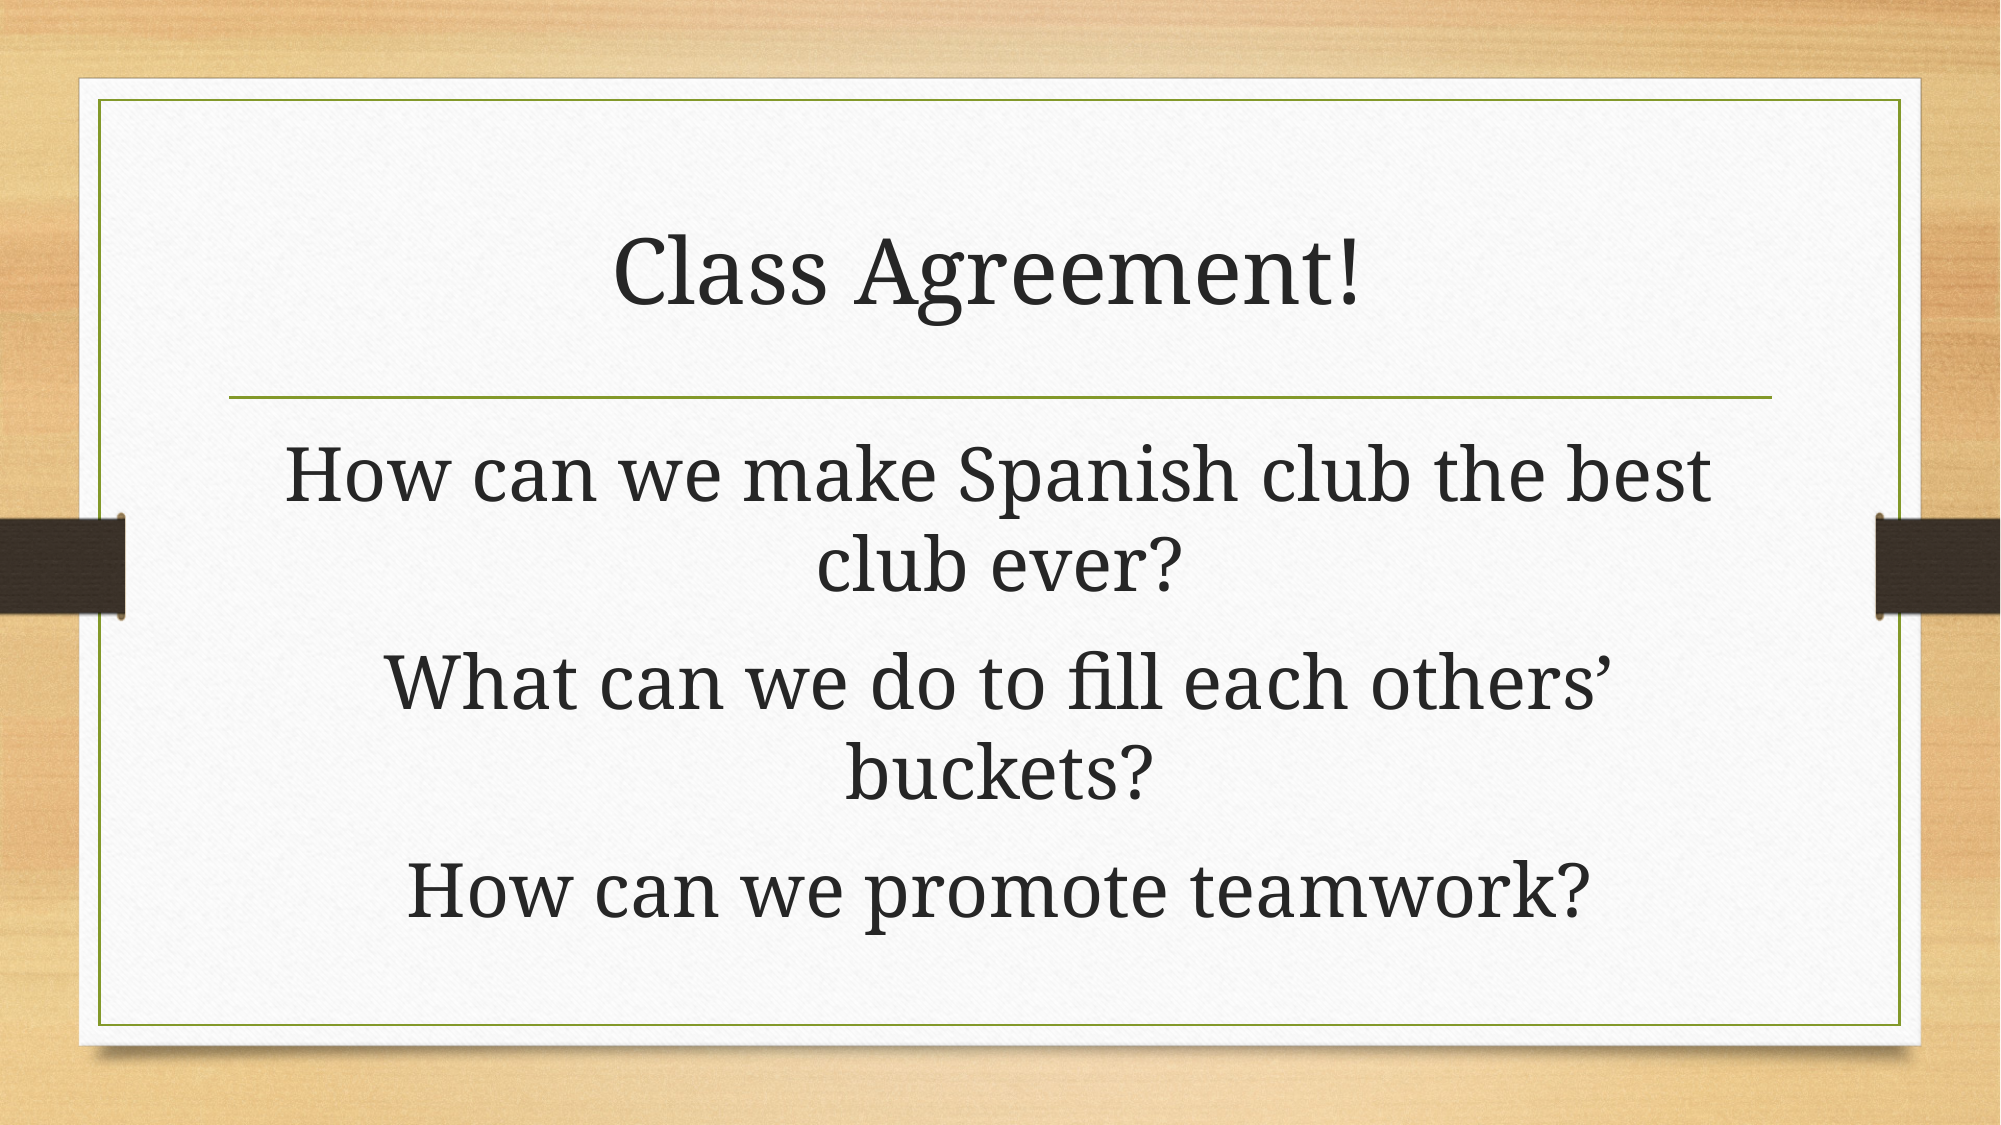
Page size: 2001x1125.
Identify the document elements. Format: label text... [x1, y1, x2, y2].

picture [0, 0, 2001, 1125]
list How can we make Spanish club the best club ever? What can we do to fill each others’ buckets? How can we promote teamwork? [212, 419, 1788, 964]
title Class Agreement! [212, 161, 1788, 375]
